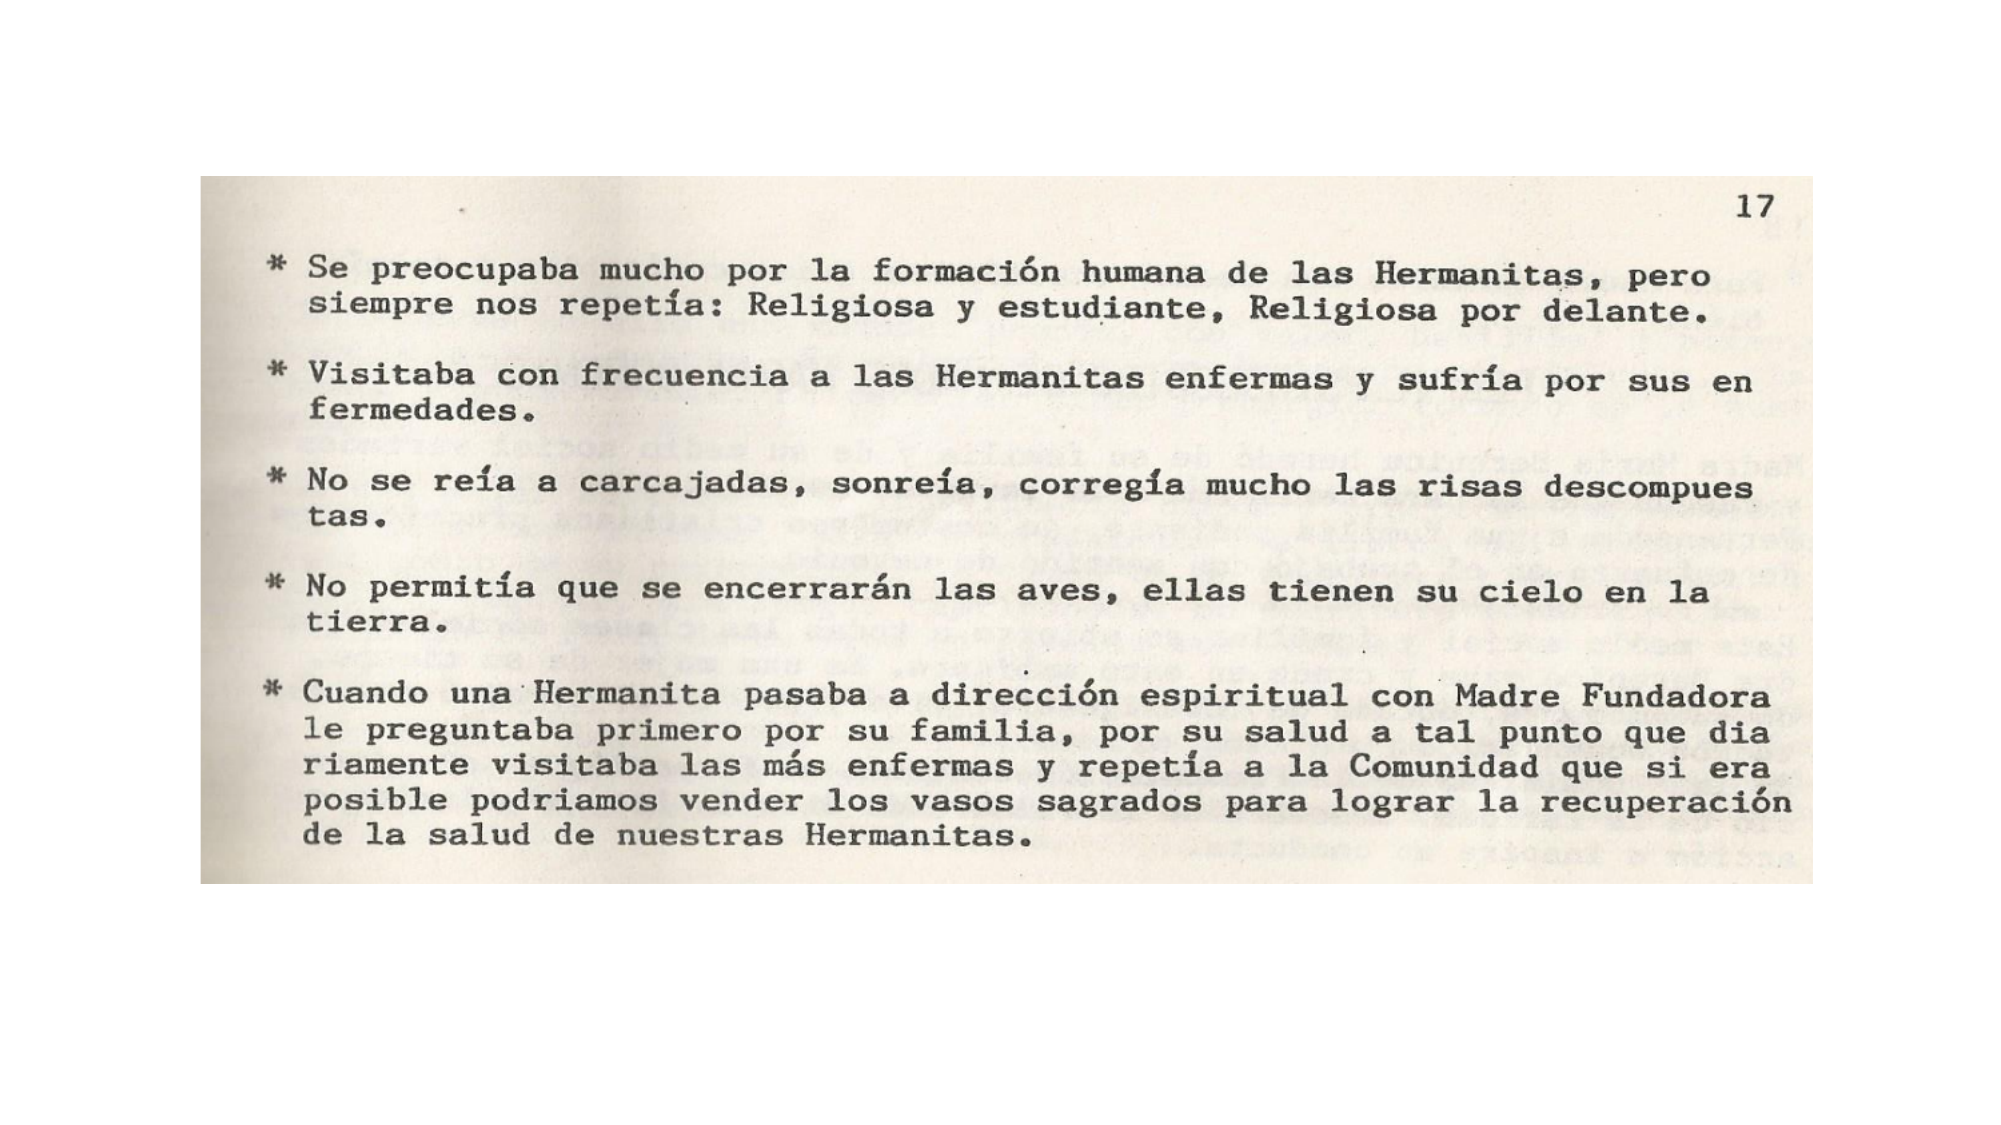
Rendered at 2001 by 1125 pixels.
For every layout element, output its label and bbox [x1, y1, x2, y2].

picture [200, 0, 1813, 1125]
